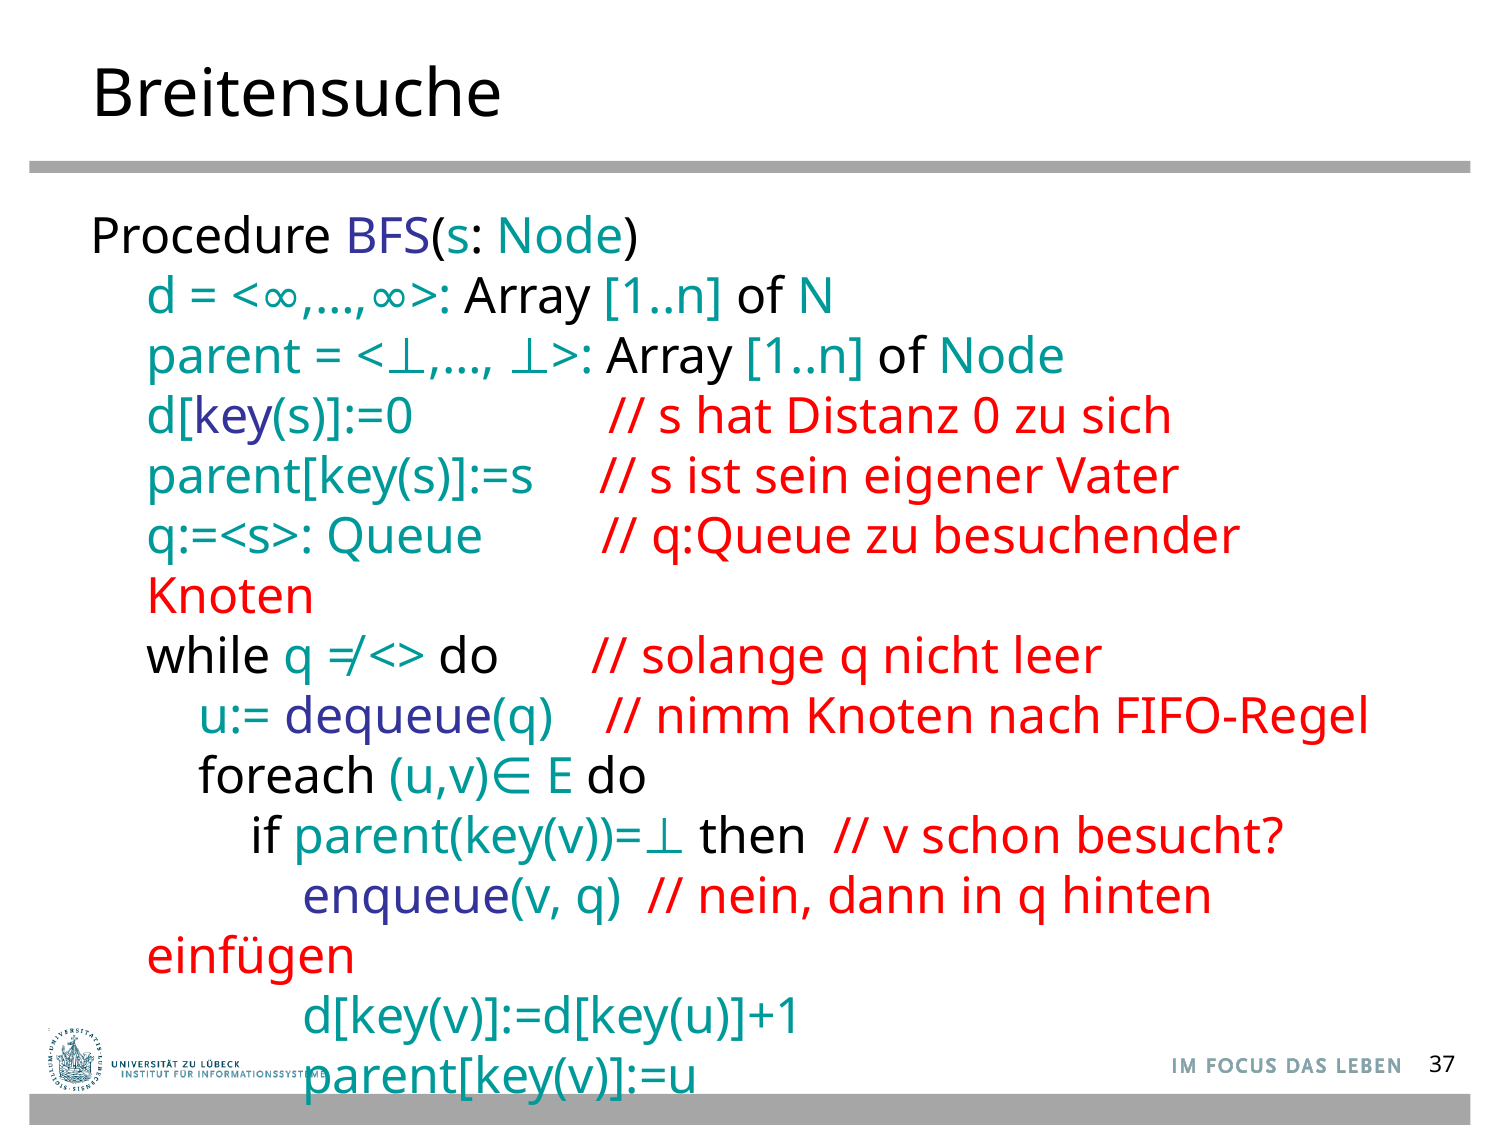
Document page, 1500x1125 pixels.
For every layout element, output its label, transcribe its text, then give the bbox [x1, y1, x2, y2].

slide_number 37 [1305, 1050, 1471, 1083]
picture [1173, 1058, 1305, 1073]
title Breitensuche [76, 42, 1427, 126]
list Procedure BFS(s: Node) d = <∞,…,∞>: Array [1..n] of N parent = <⊥,…, ⊥>: Array [1..n] of Node d[key(s)]:=0 // s hat Distanz 0 zu sich parent[key(s)]:=s // s ist sein eigener Vater q:=<s>: Queue // q:Queue zu besuchender Knoten while q ≠ <> do // solange q nicht leer u:= dequeue(q) // nimm Knoten nach FIFO-Regel foreach (u,v)∈ E do if parent(key(v))=⊥ then // v schon besucht? enqueue(v, q) // nein, dann in q hinten einfügen d[key(v)]:=d[key(u)]+1 parent[key(v)]:=u [75, 196, 1425, 1012]
